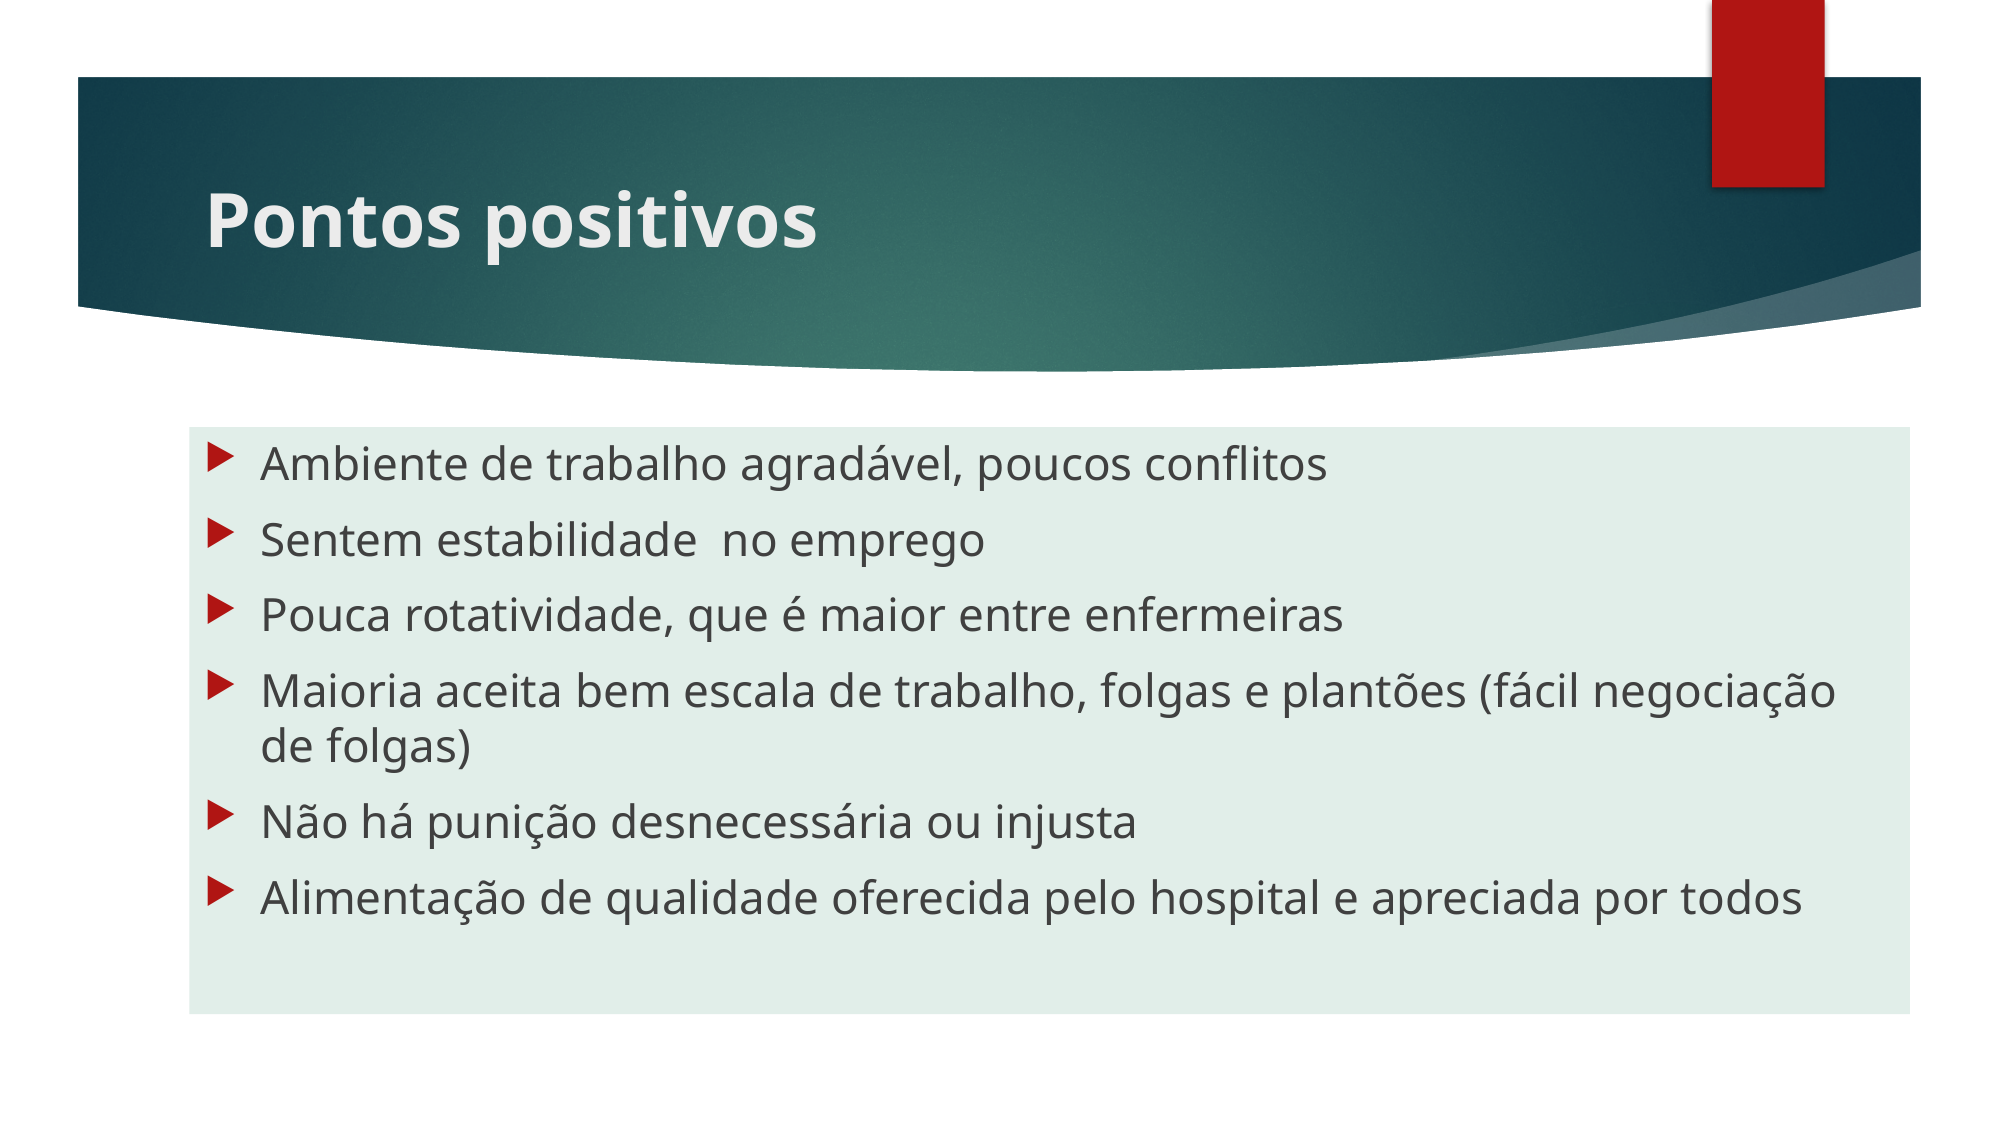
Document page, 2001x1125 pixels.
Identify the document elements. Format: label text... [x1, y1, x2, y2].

title Pontos positivos [189, 159, 1638, 276]
list Ambiente de trabalho agradável, poucos conflitos Sentem estabilidade no emprego Pouca rotatividade, que é maior entre enfermeiras Maioria aceita bem escala de trabalho, folgas e plantões (fácil negociação de folgas) Não há punição desnecessária ou injusta Alimentação de qualidade oferecida pelo hospital e apreciada por todos [189, 427, 1910, 1015]
